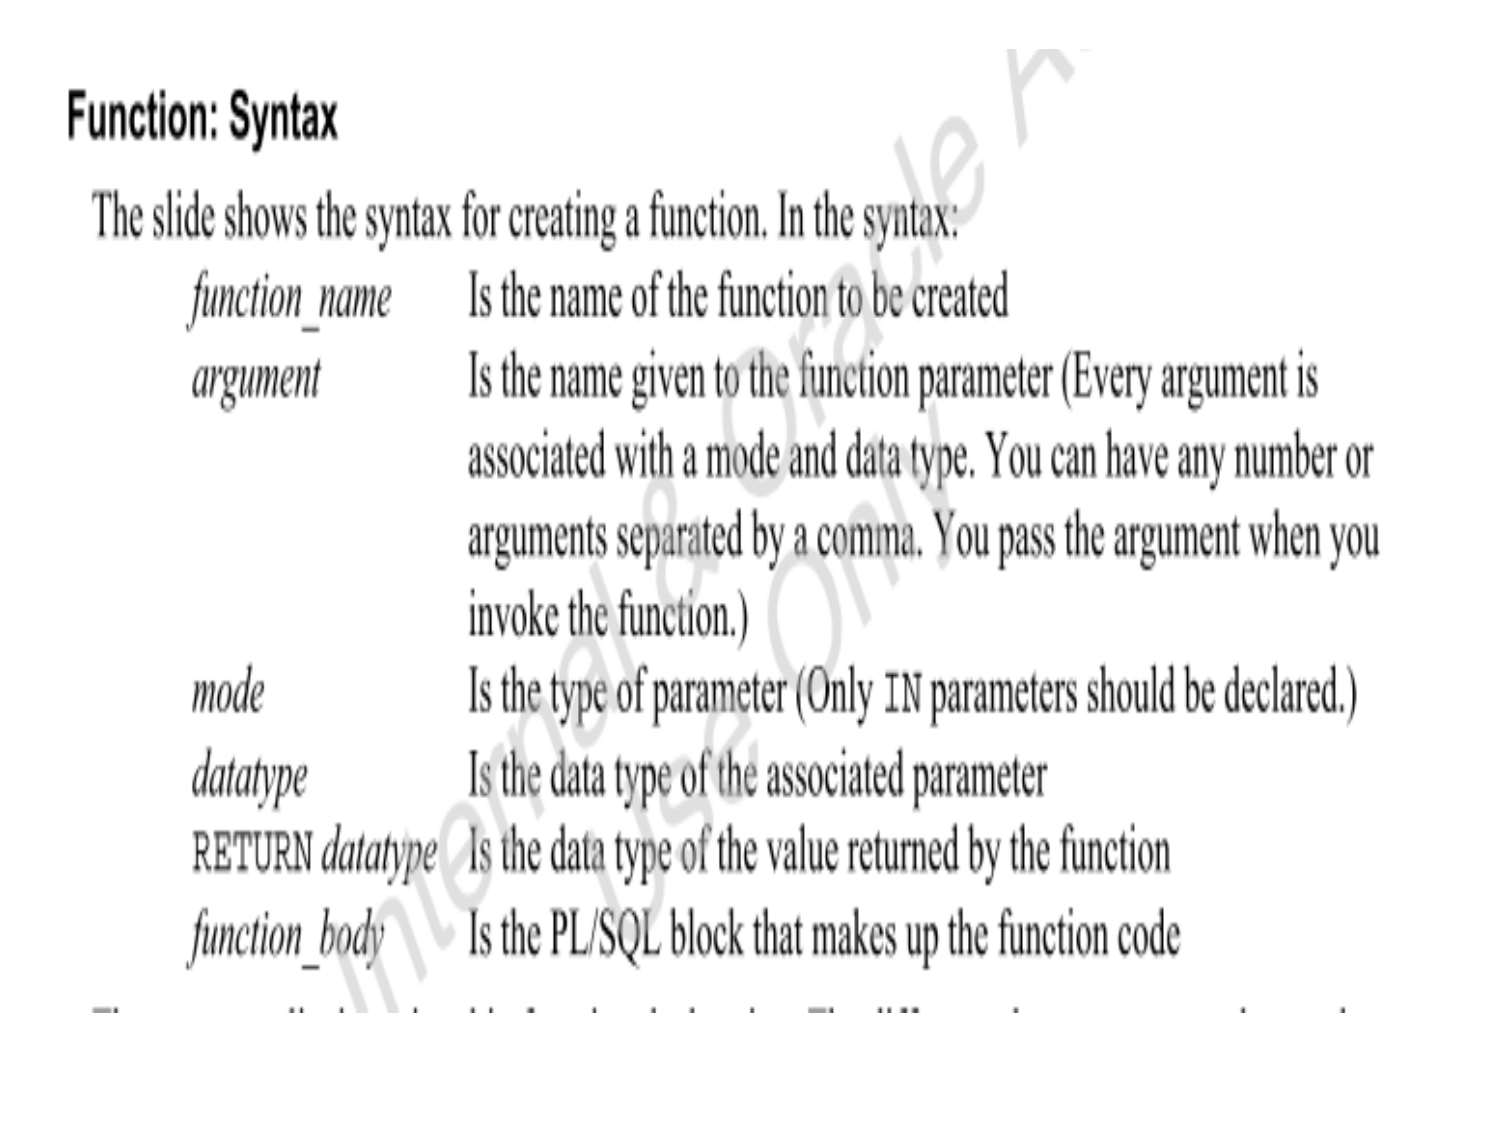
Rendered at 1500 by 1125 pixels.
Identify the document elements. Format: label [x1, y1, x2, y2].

picture [49, 49, 1438, 1013]
